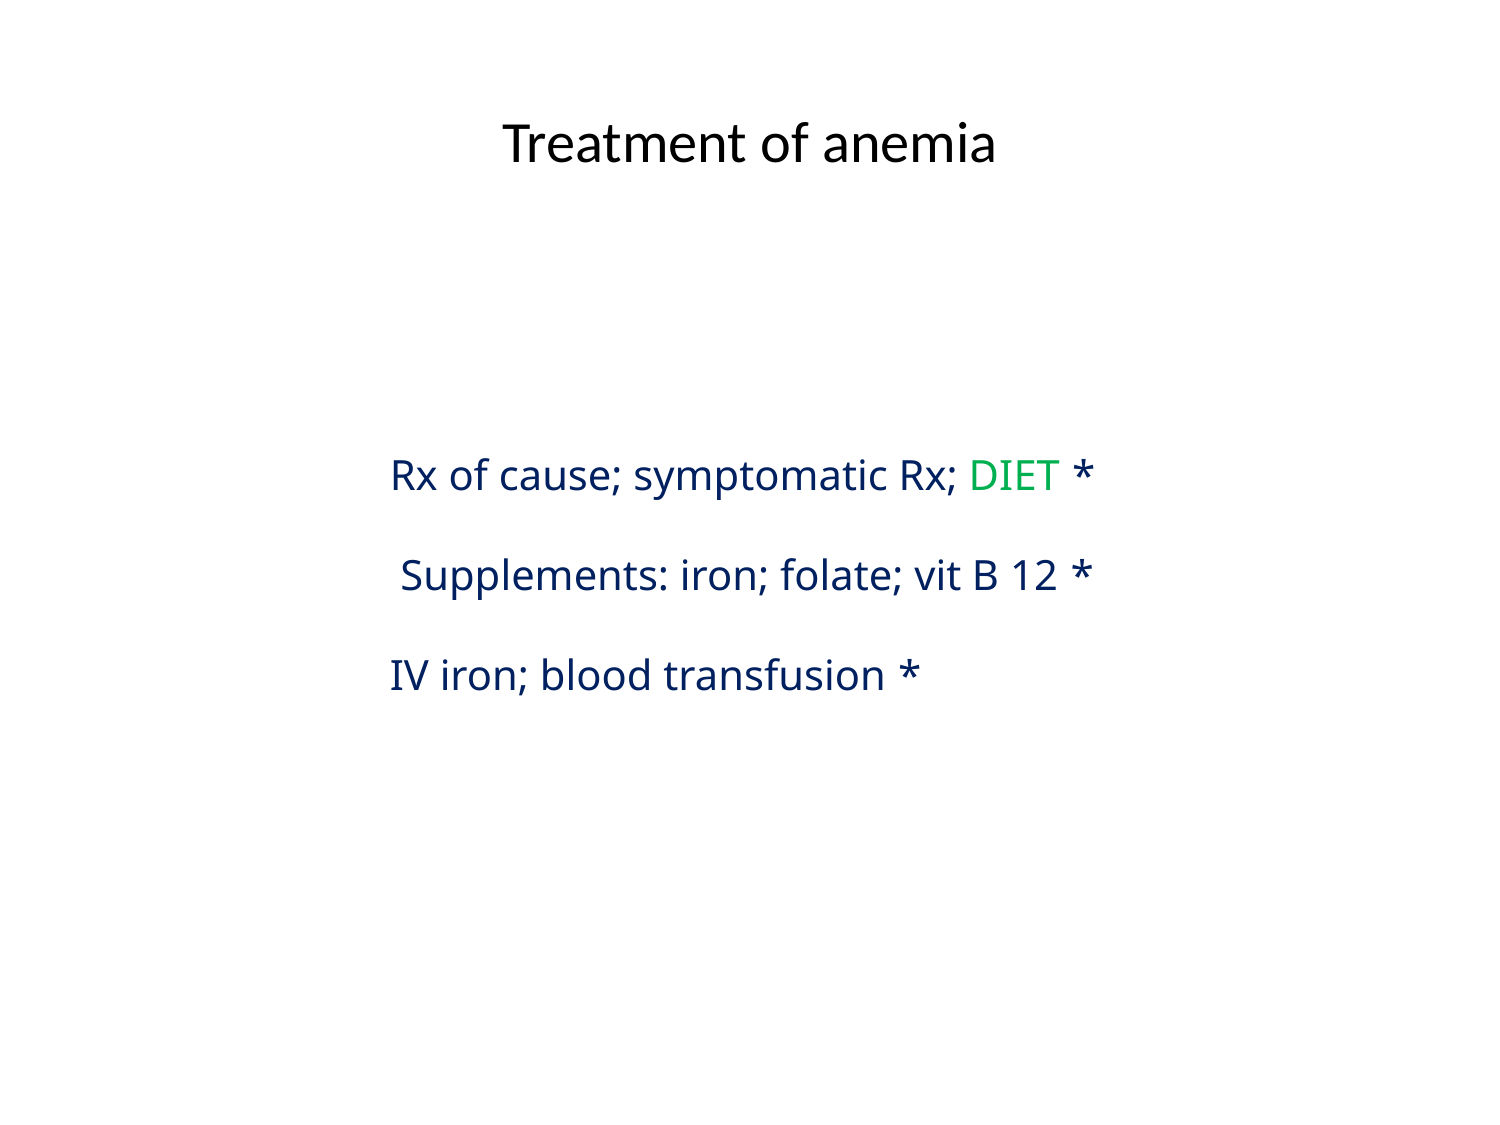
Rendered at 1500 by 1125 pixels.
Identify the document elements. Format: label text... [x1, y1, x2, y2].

text_box * Rx of cause; symptomatic Rx; DIET * Supplements: iron; folate; vit B 12 * IV iron; blood transfusion [375, 441, 1329, 707]
title Treatment of anemia [75, 45, 1425, 233]
